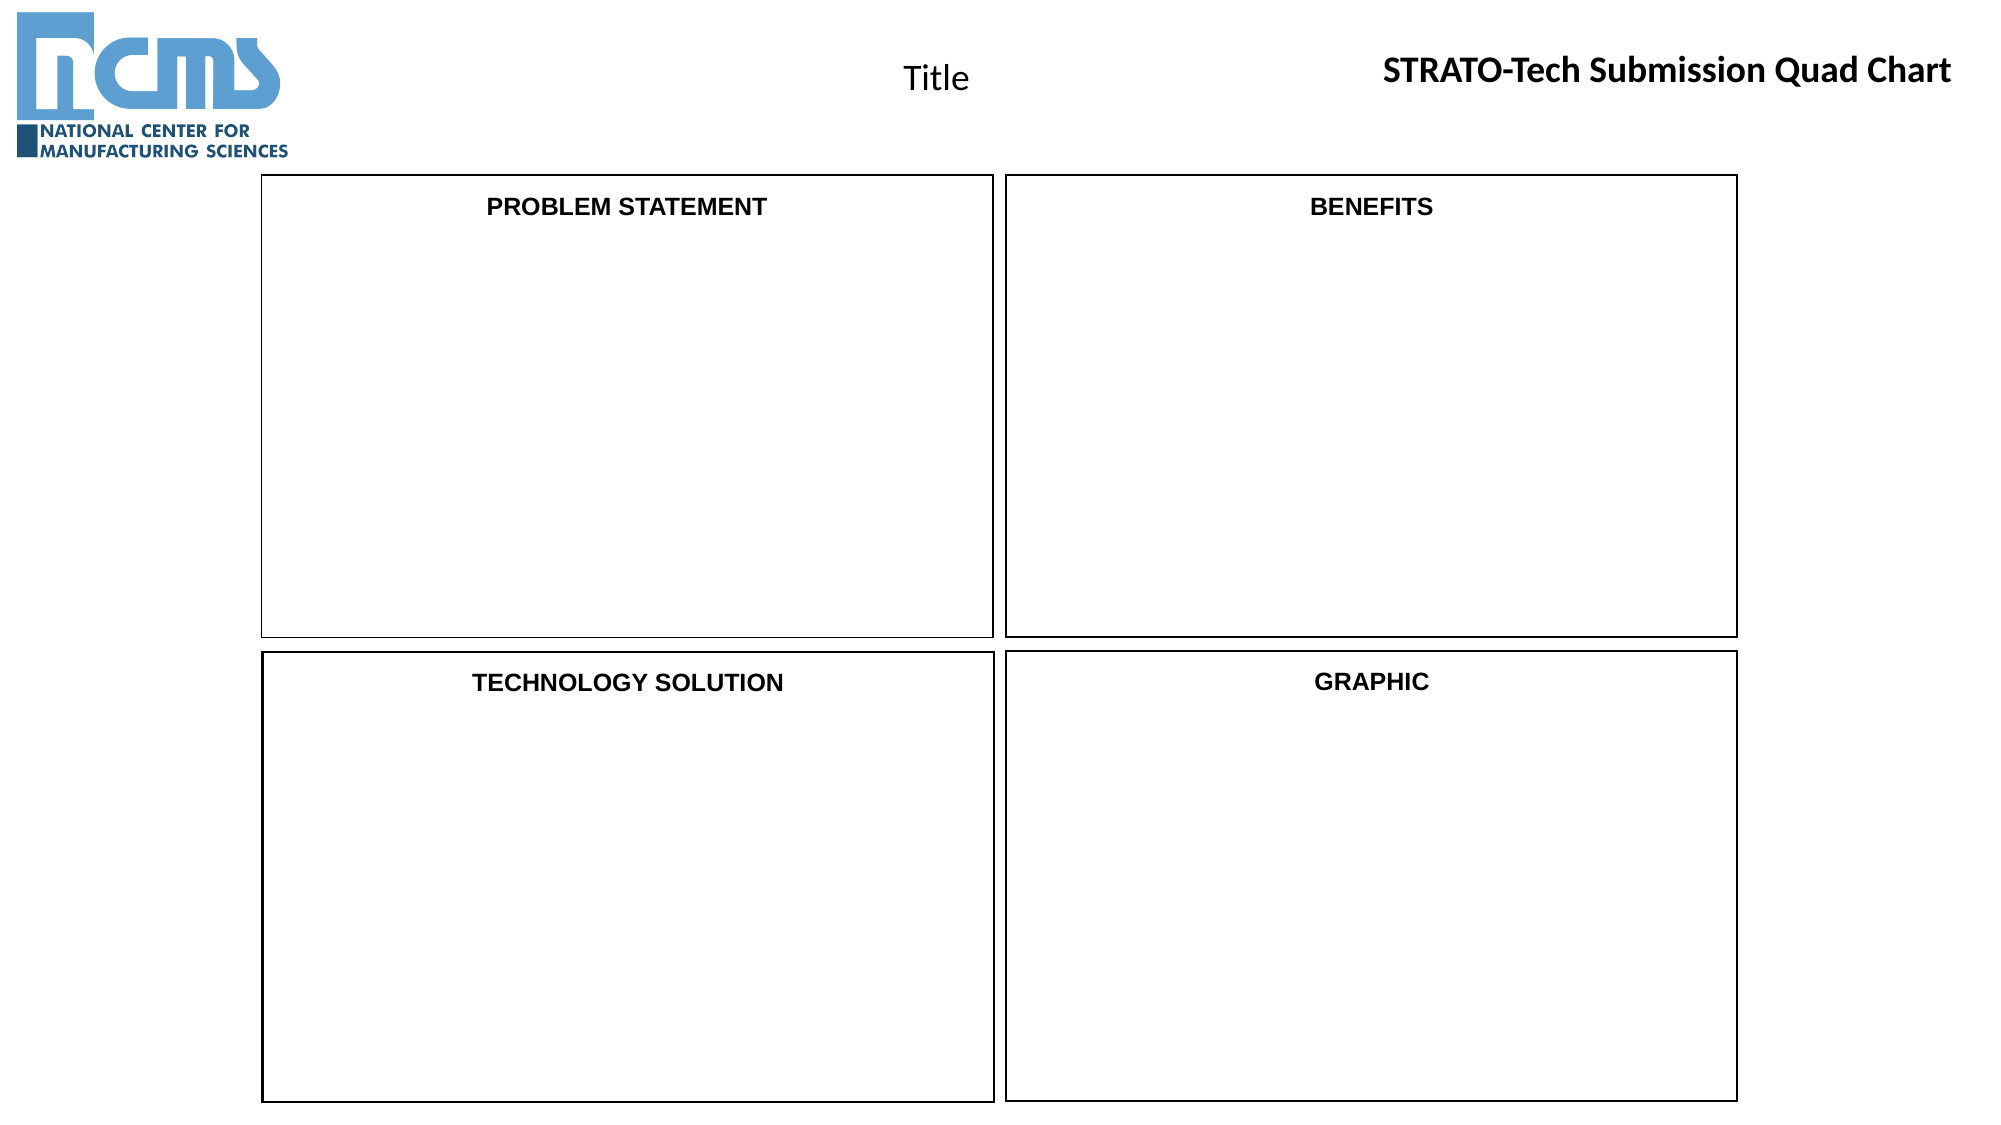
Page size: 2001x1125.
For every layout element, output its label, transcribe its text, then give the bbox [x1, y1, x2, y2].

text_box PROBLEM STATEMENT [261, 174, 993, 638]
text_box STRATO-Tech Submission Quad Chart [1313, 37, 1968, 98]
text_box BENEFITS [1006, 174, 1738, 638]
text_box GRAPHIC [1006, 650, 1738, 1101]
text_box Title [627, 45, 1247, 151]
picture [17, 12, 288, 158]
text_box TECHNOLOGY SOLUTION [262, 651, 994, 1102]
